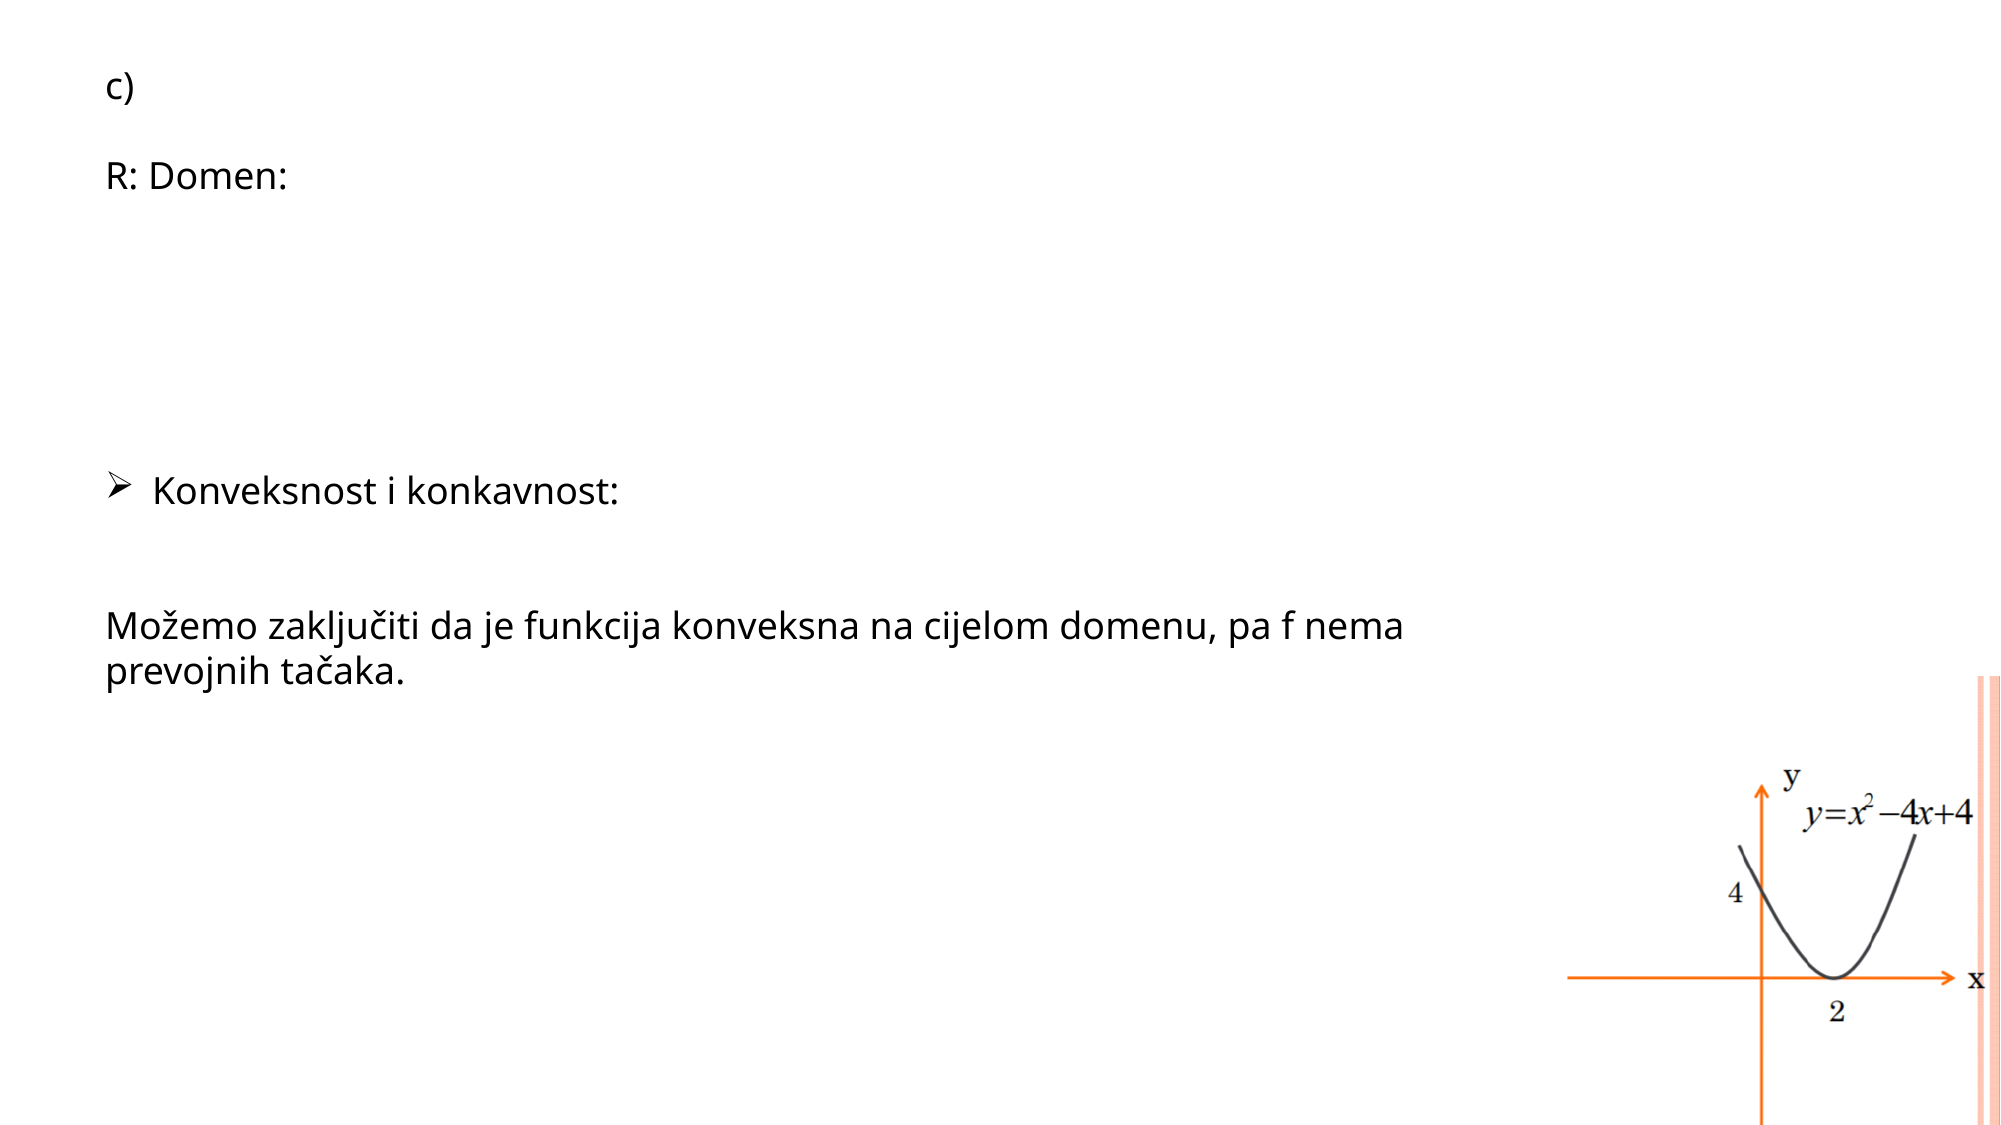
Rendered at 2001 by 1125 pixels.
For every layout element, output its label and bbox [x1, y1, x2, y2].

picture [1551, 676, 2000, 1125]
